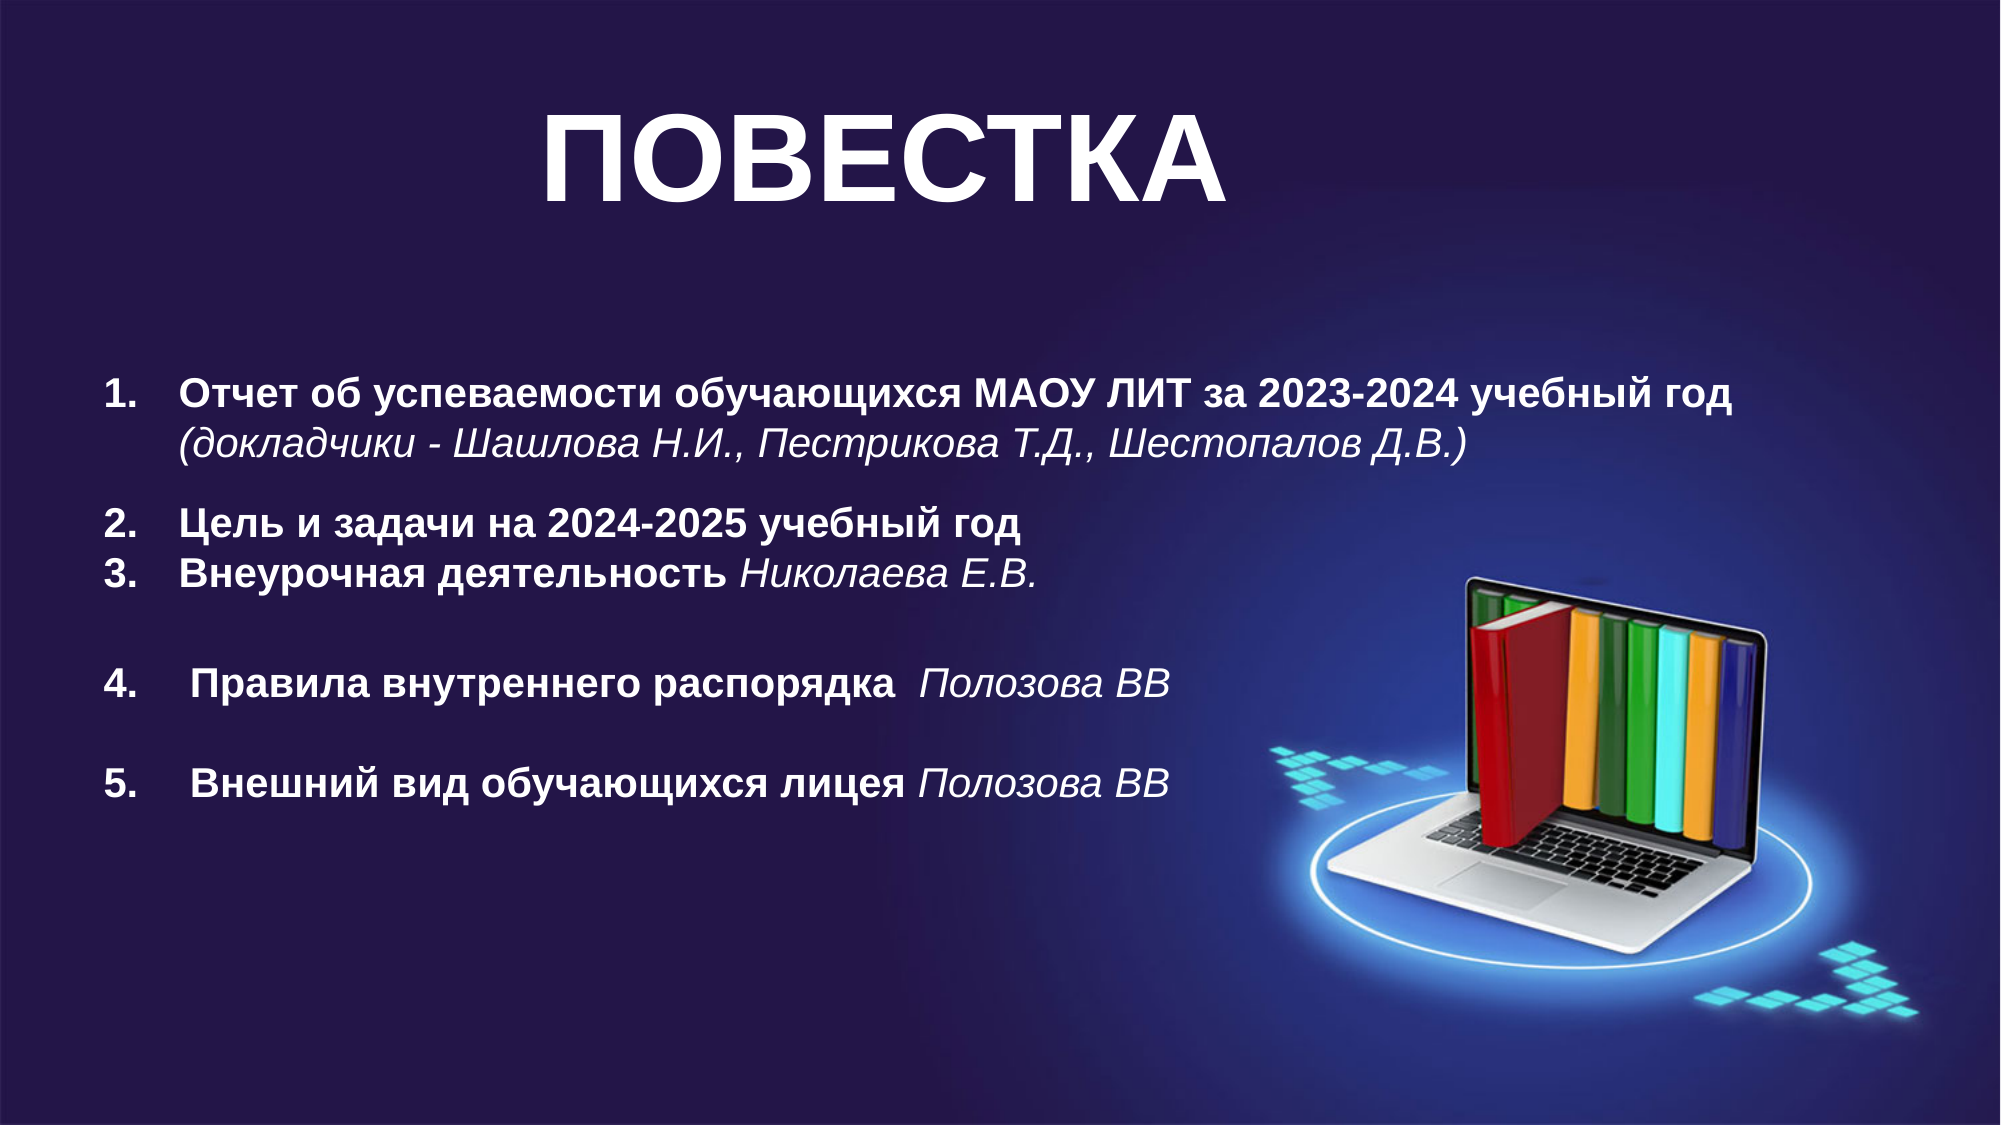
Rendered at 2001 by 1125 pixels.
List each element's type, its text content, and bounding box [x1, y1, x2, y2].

picture [0, 0, 2001, 1125]
text_box ПОВЕСТКА [524, 69, 1516, 235]
text_box Отчет об успеваемости обучающихся МАОУ ЛИТ за 2023-2024 учебный год (докладчики - Шашлова Н.И., Пестрикова Т.Д., Шестопалов Д.В.) Цель и задачи на 2024-2025 учебный год Внеурочная деятельность Николаева Е.В. Правила внутреннего распорядка Полозова ВВ Внешний вид обучающихся лицея Полозова ВВ [88, 358, 1900, 814]
